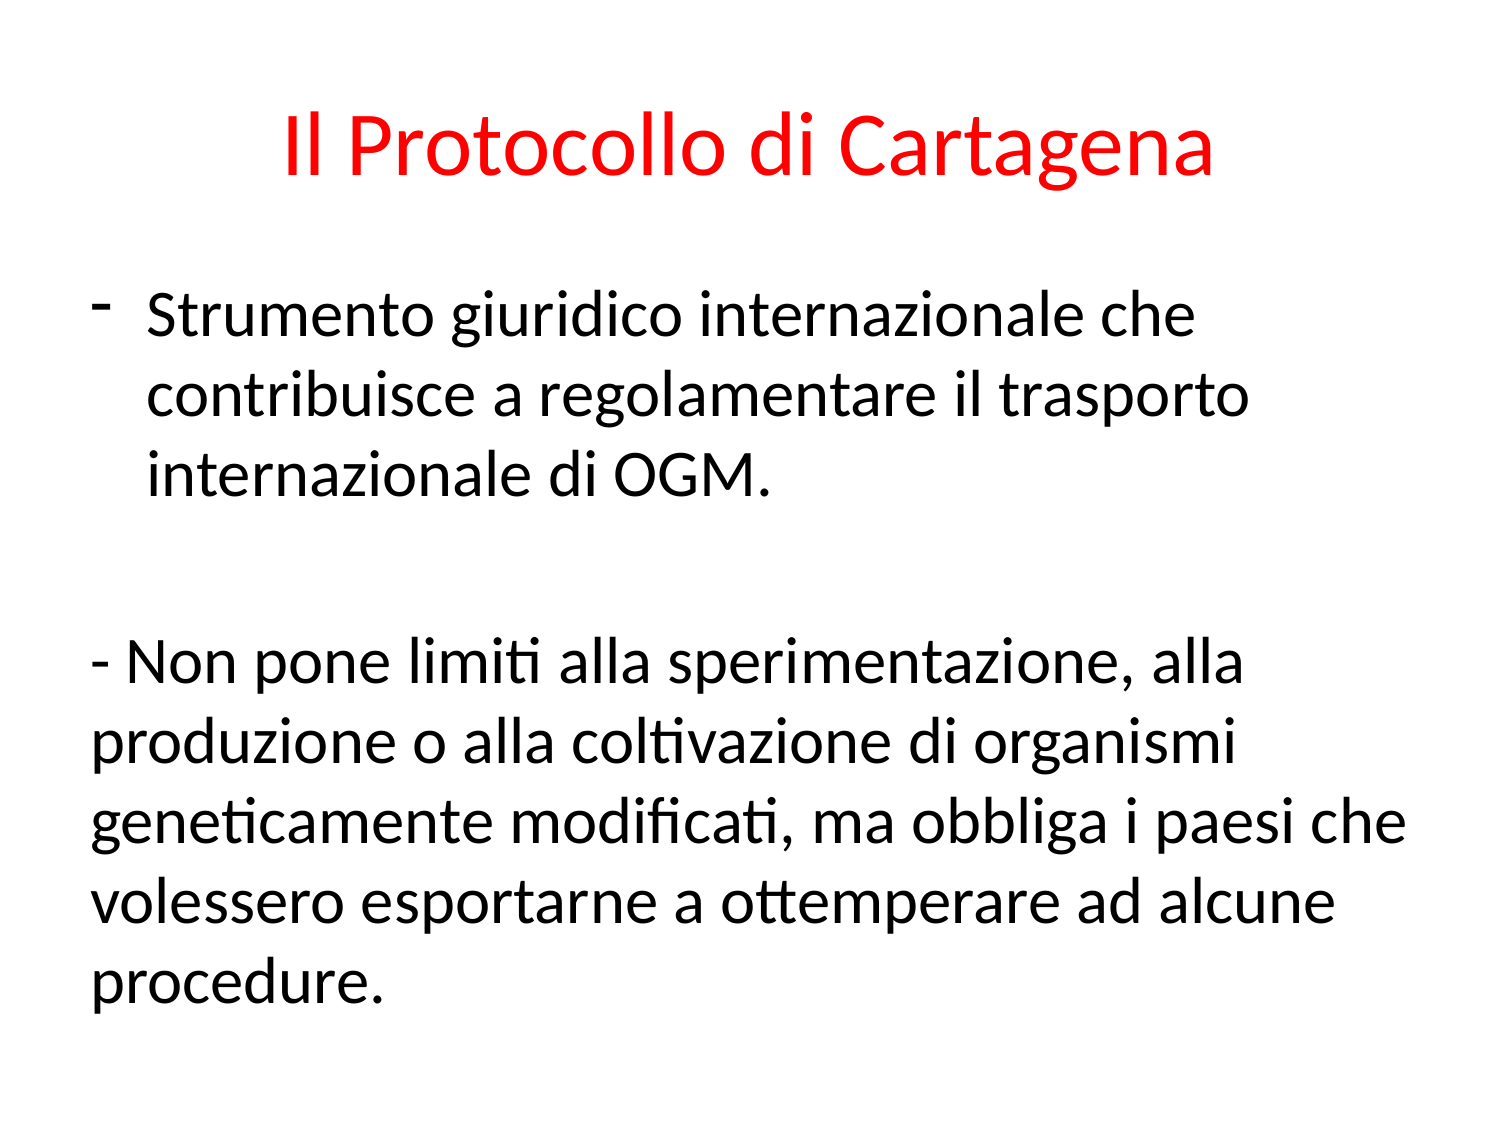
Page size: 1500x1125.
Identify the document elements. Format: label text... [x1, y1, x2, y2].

title Il Protocollo di Cartagena [75, 45, 1425, 233]
list Strumento giuridico internazionale che contribuisce a regolamentare il trasporto internazionale di OGM. - Non pone limiti alla sperimentazione, alla produzione o alla coltivazione di organismi geneticamente modificati, ma obbliga i paesi che volessero esportarne a ottemperare ad alcune procedure. [75, 262, 1425, 1059]
